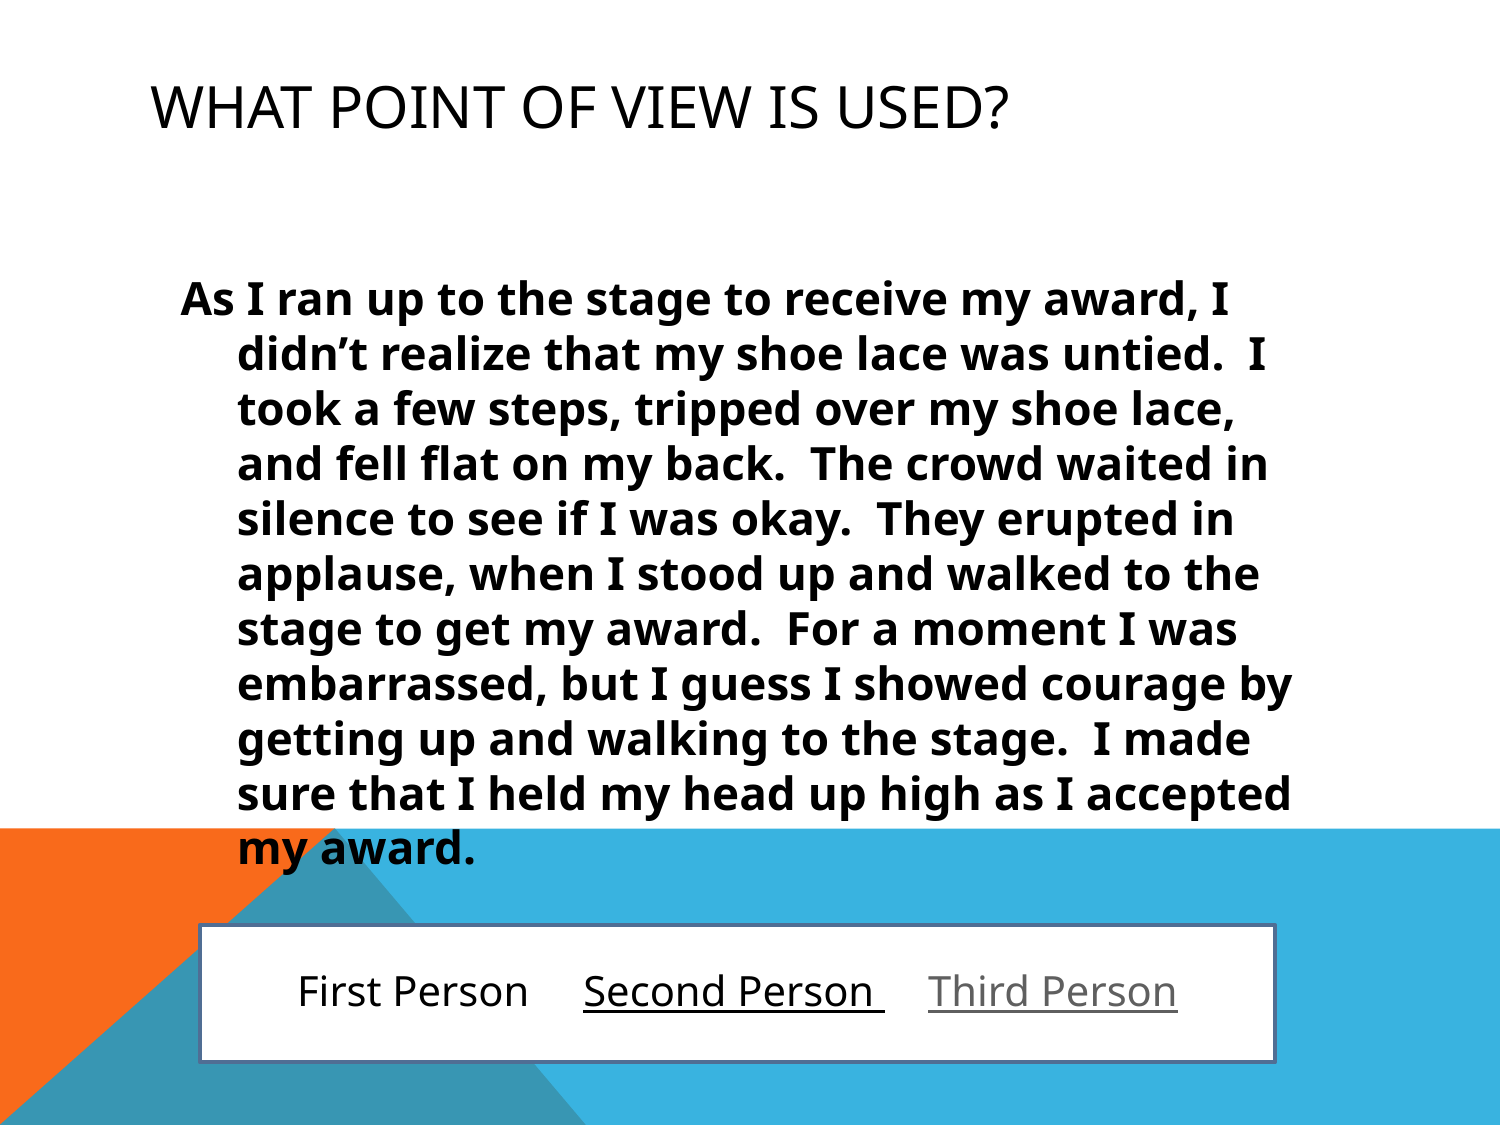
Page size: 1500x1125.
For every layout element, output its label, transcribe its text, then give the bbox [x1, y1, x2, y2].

list As I ran up to the stage to receive my award, I didn’t realize that my shoe lace was untied. I took a few steps, tripped over my shoe lace, and fell flat on my back. The crowd waited in silence to see if I was okay. They erupted in applause, when I stood up and walked to the stage to get my award. For a moment I was embarrassed, but I guess I showed courage by getting up and walking to the stage. I made sure that I held my head up high as I accepted my award. [165, 262, 1335, 900]
text_box First Person Second Person Third Person [198, 923, 1277, 1064]
title What point of view is used? [135, 60, 1369, 150]
